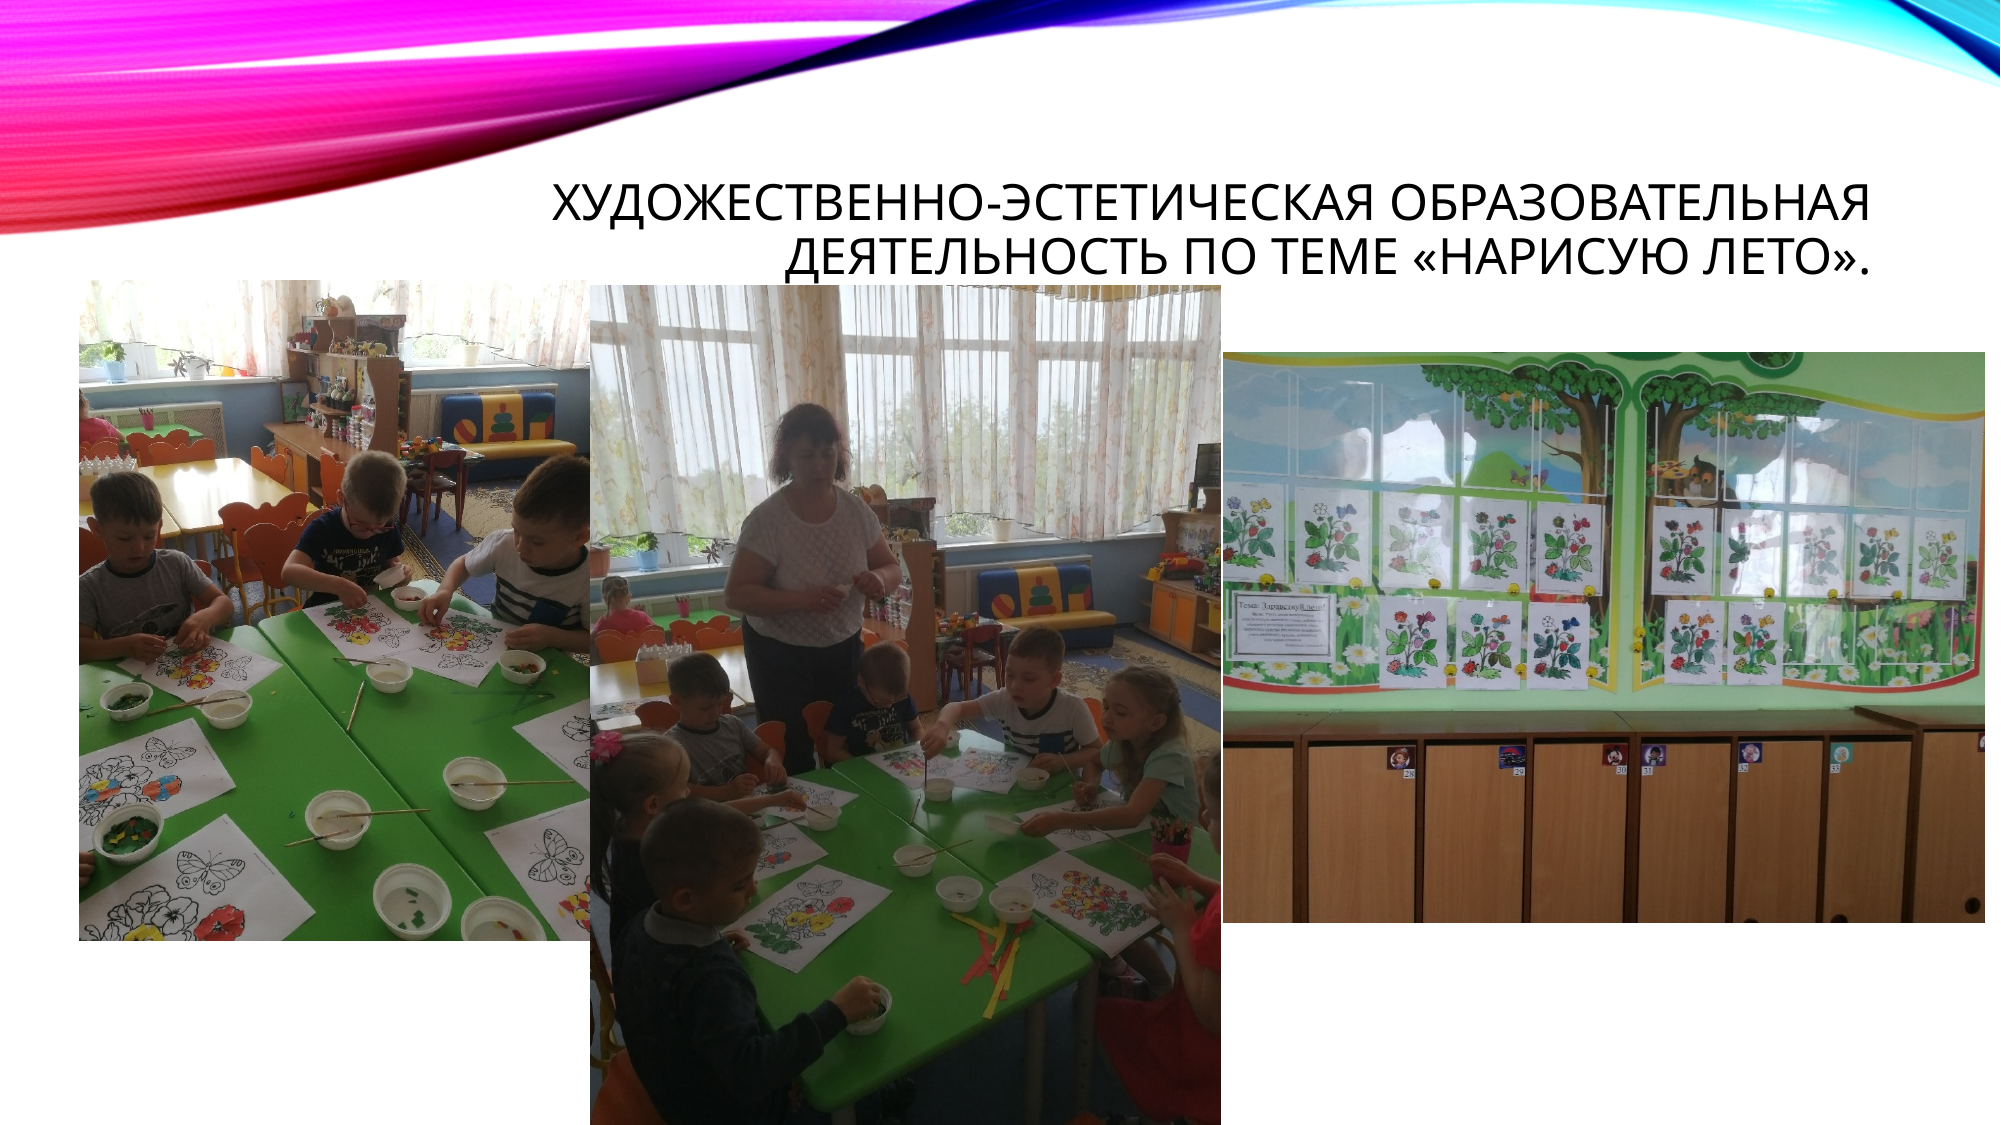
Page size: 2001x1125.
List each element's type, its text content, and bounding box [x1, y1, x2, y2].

picture [1910, 0, 2000, 45]
picture [1890, 0, 2000, 75]
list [79, 280, 592, 941]
title Художественно-эстетическая образовательная деятельность по теме «Нарисую лето». [474, 125, 1888, 338]
picture [1223, 352, 1985, 923]
picture [0, 0, 2000, 237]
picture [590, 285, 1221, 1125]
